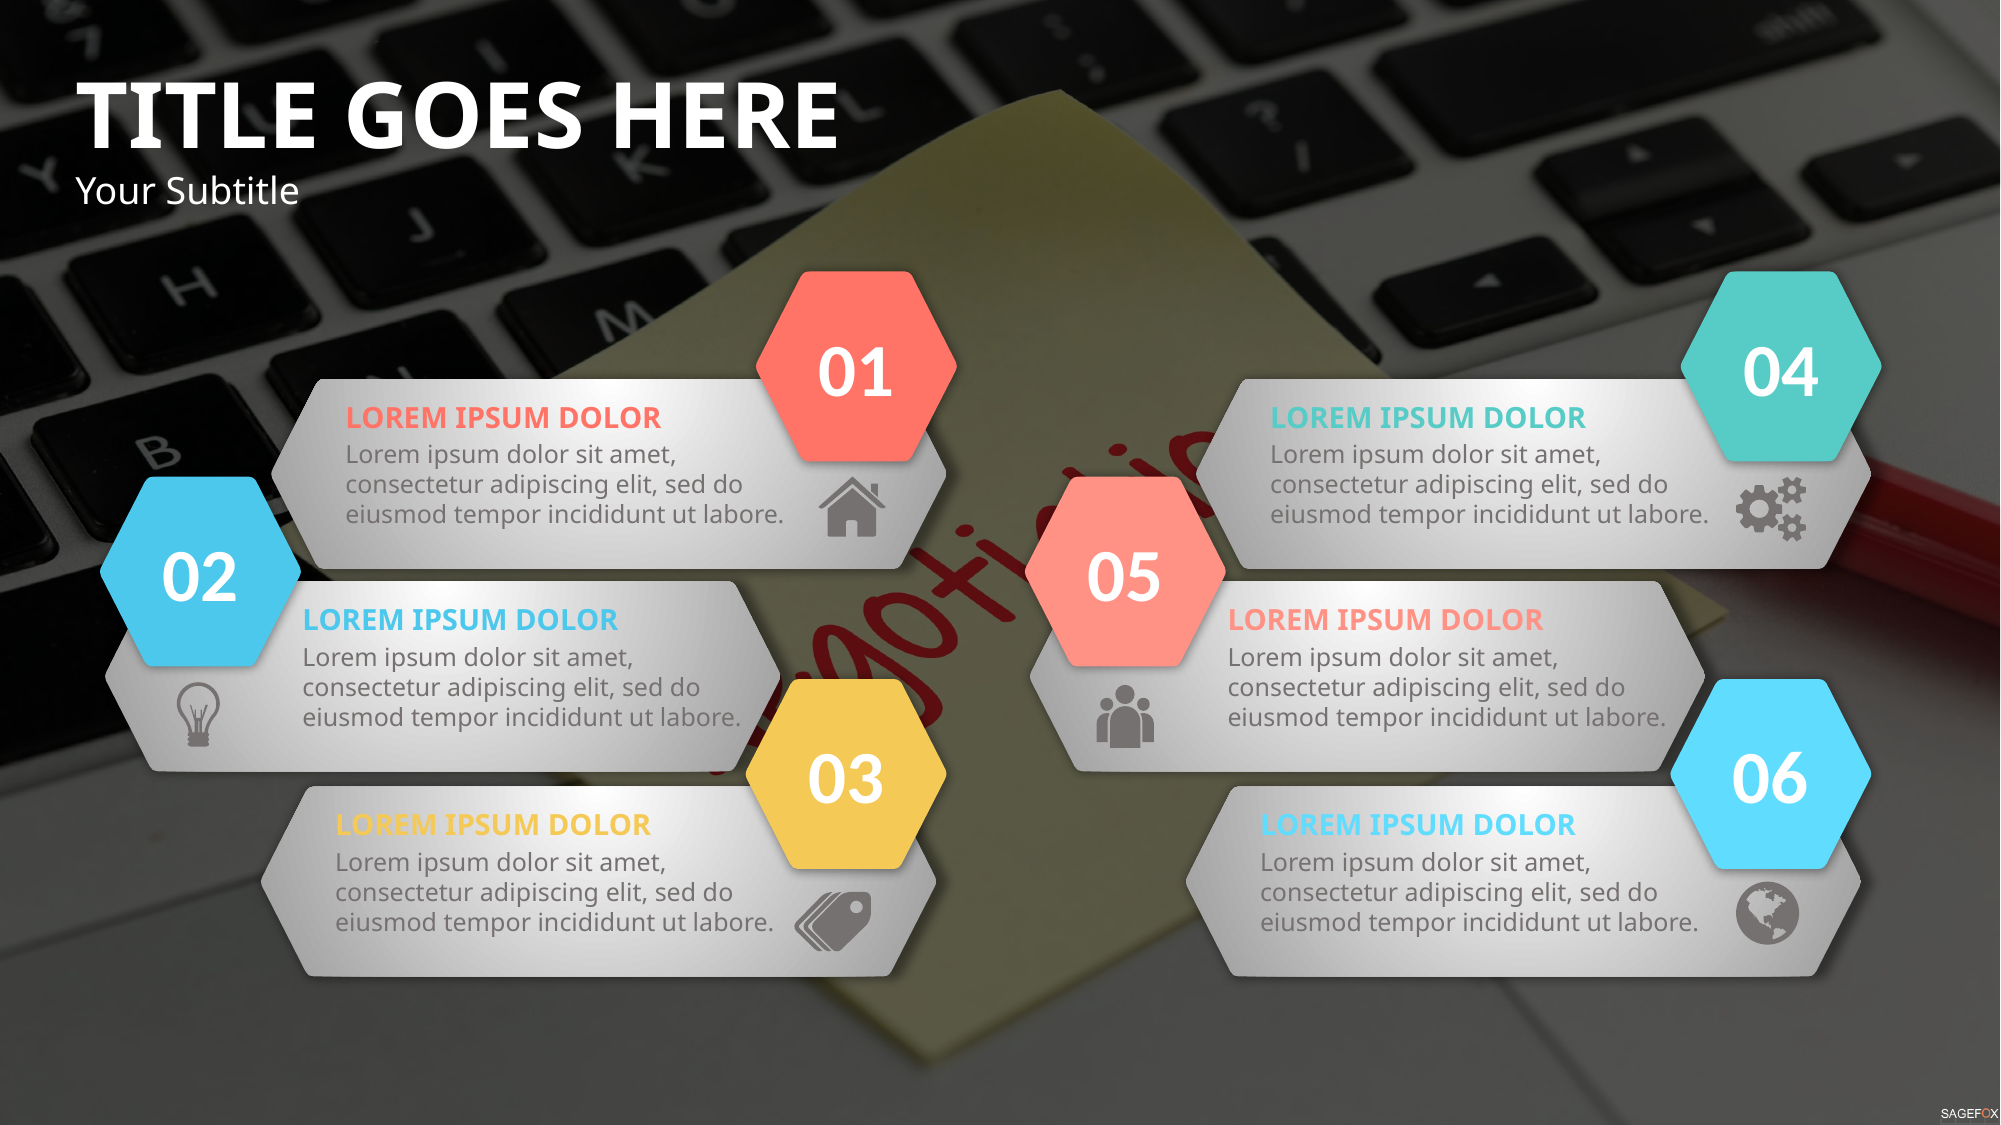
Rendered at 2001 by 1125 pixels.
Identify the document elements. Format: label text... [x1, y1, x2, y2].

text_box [271, 378, 947, 569]
picture [0, 0, 2001, 1125]
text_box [1029, 581, 1715, 772]
text_box 03 [744, 678, 948, 798]
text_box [1185, 786, 1862, 977]
text_box 04 [1679, 270, 1883, 390]
text_box TITLE GOES HERE Your Subtitle [60, 49, 1036, 220]
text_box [260, 786, 937, 977]
text_box 01 [754, 270, 958, 390]
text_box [1196, 378, 1872, 569]
text_box 02 [98, 475, 302, 587]
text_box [105, 581, 790, 772]
text_box 05 [1023, 475, 1227, 585]
text_box 06 [1669, 678, 1873, 797]
